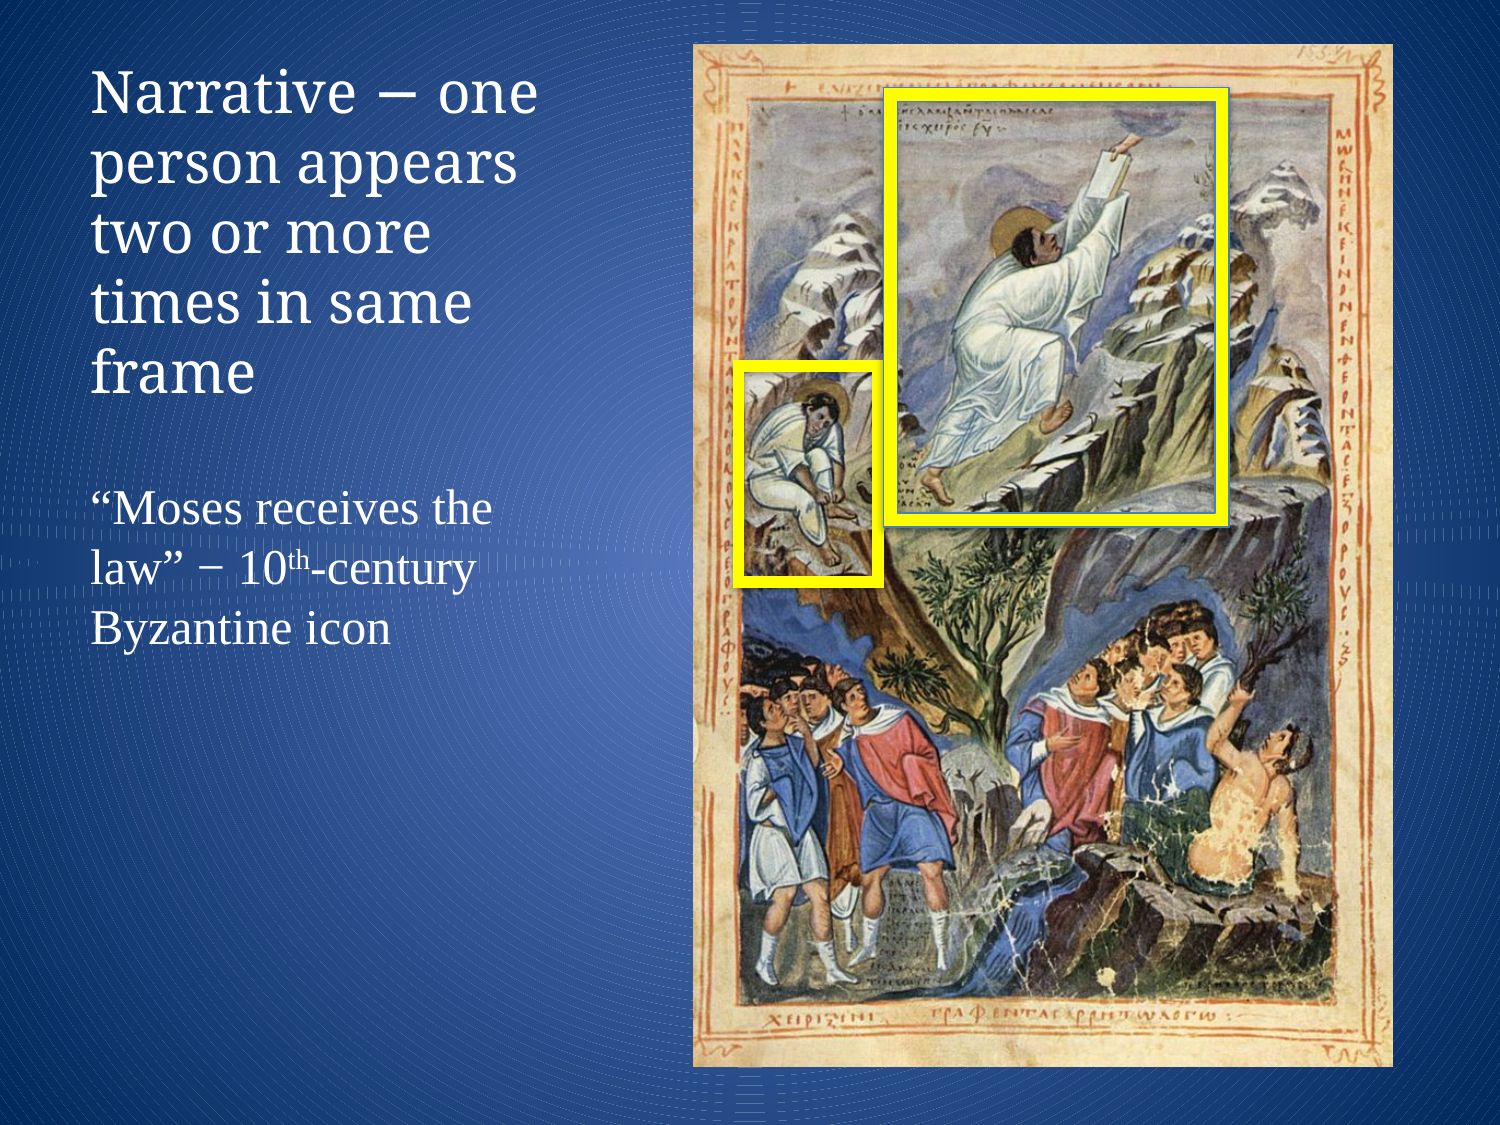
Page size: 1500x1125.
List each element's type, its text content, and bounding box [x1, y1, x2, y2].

list “Moses receives the law” − 10th-century Byzantine icon [75, 466, 569, 1005]
title Narrative − one person appears two or more times in same frame [75, 44, 569, 413]
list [586, 44, 1500, 1067]
